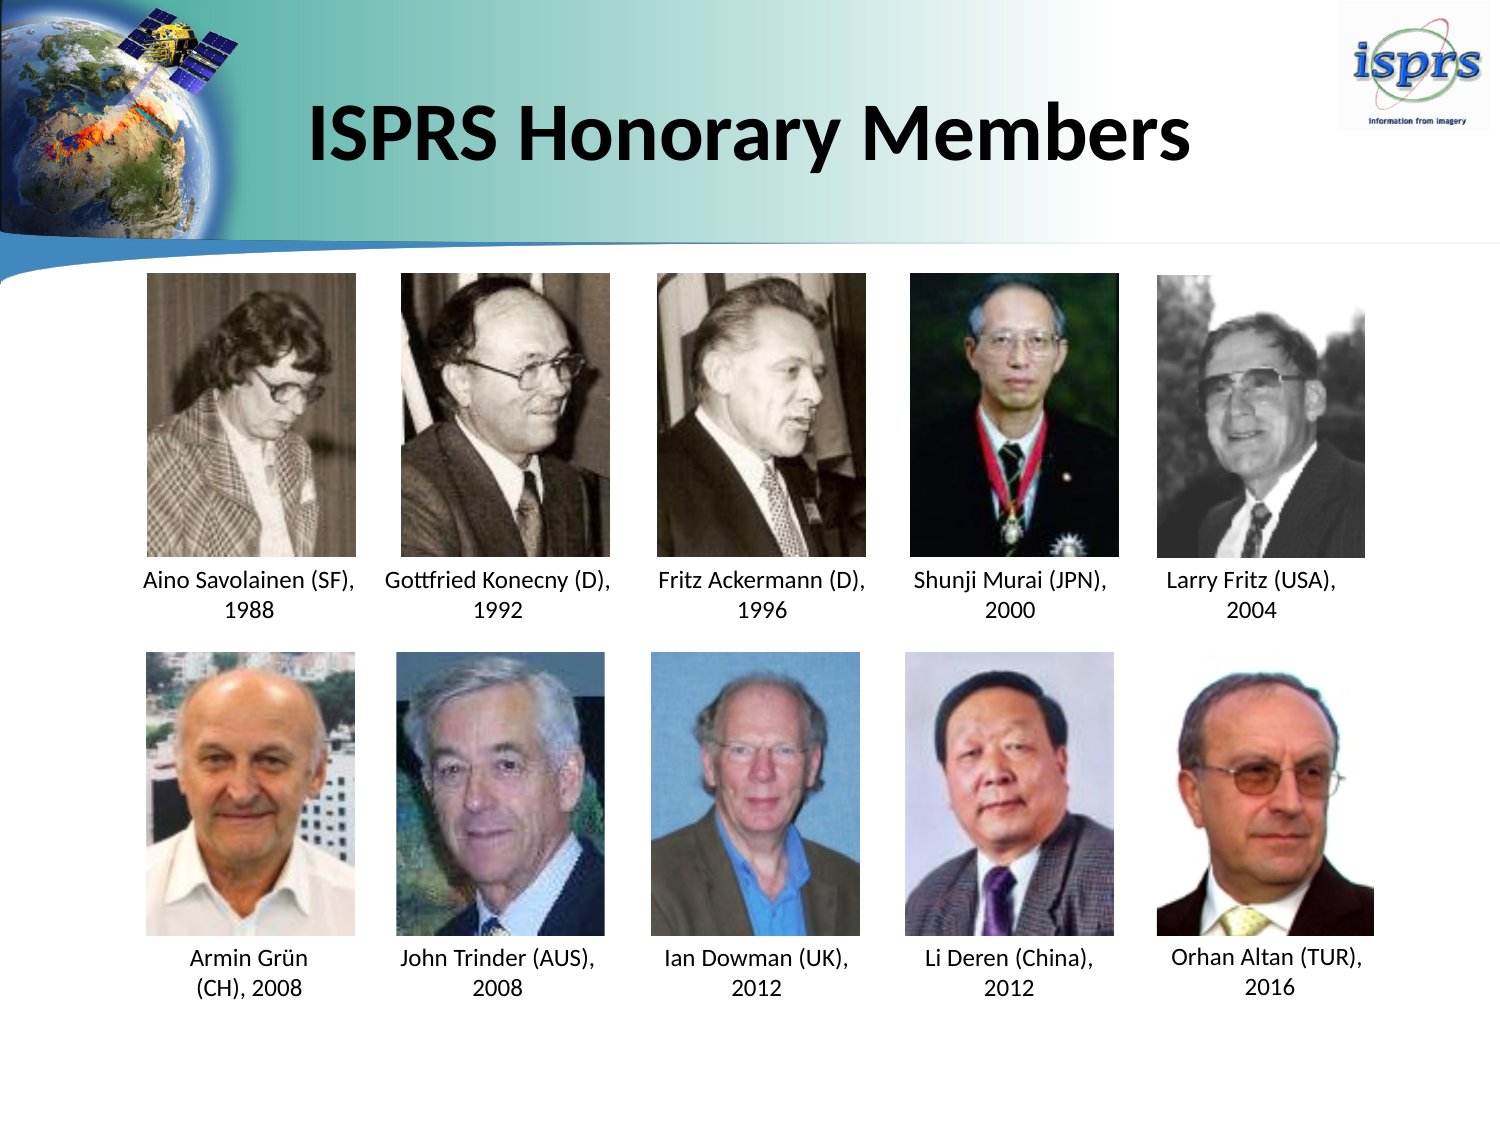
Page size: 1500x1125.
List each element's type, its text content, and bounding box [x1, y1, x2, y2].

text_box Gottfried Konecny (D), 1992 [356, 556, 623, 632]
picture [396, 652, 605, 936]
picture [909, 273, 1119, 557]
picture [1156, 652, 1375, 936]
picture [1156, 274, 1366, 559]
text_box Armin Grün (CH), 2008 [147, 943, 352, 1009]
picture [657, 273, 866, 557]
text_box Fritz Ackermann (D), 1996 [623, 556, 887, 632]
picture [0, 0, 1500, 244]
picture [400, 273, 610, 557]
text_box Shunji Murai (JPN), 2000 [887, 556, 1134, 632]
picture [651, 652, 860, 936]
text_box Li Deren (China), 2012 [907, 943, 1112, 1009]
text_box Aino Savolainen (SF), 1988 [113, 556, 356, 632]
text_box Ian Dowman (UK), 2012 [626, 933, 887, 1009]
picture [145, 652, 355, 936]
text_box John Trinder (AUS), 2008 [373, 933, 622, 1009]
text_box Orhan Altan (TUR), 2016 [1154, 932, 1386, 1008]
title ISPRS Honorary Members [74, 44, 1426, 210]
text_box Larry Fritz (USA), 2004 [1149, 556, 1354, 632]
picture [905, 652, 1114, 936]
picture [147, 273, 356, 557]
